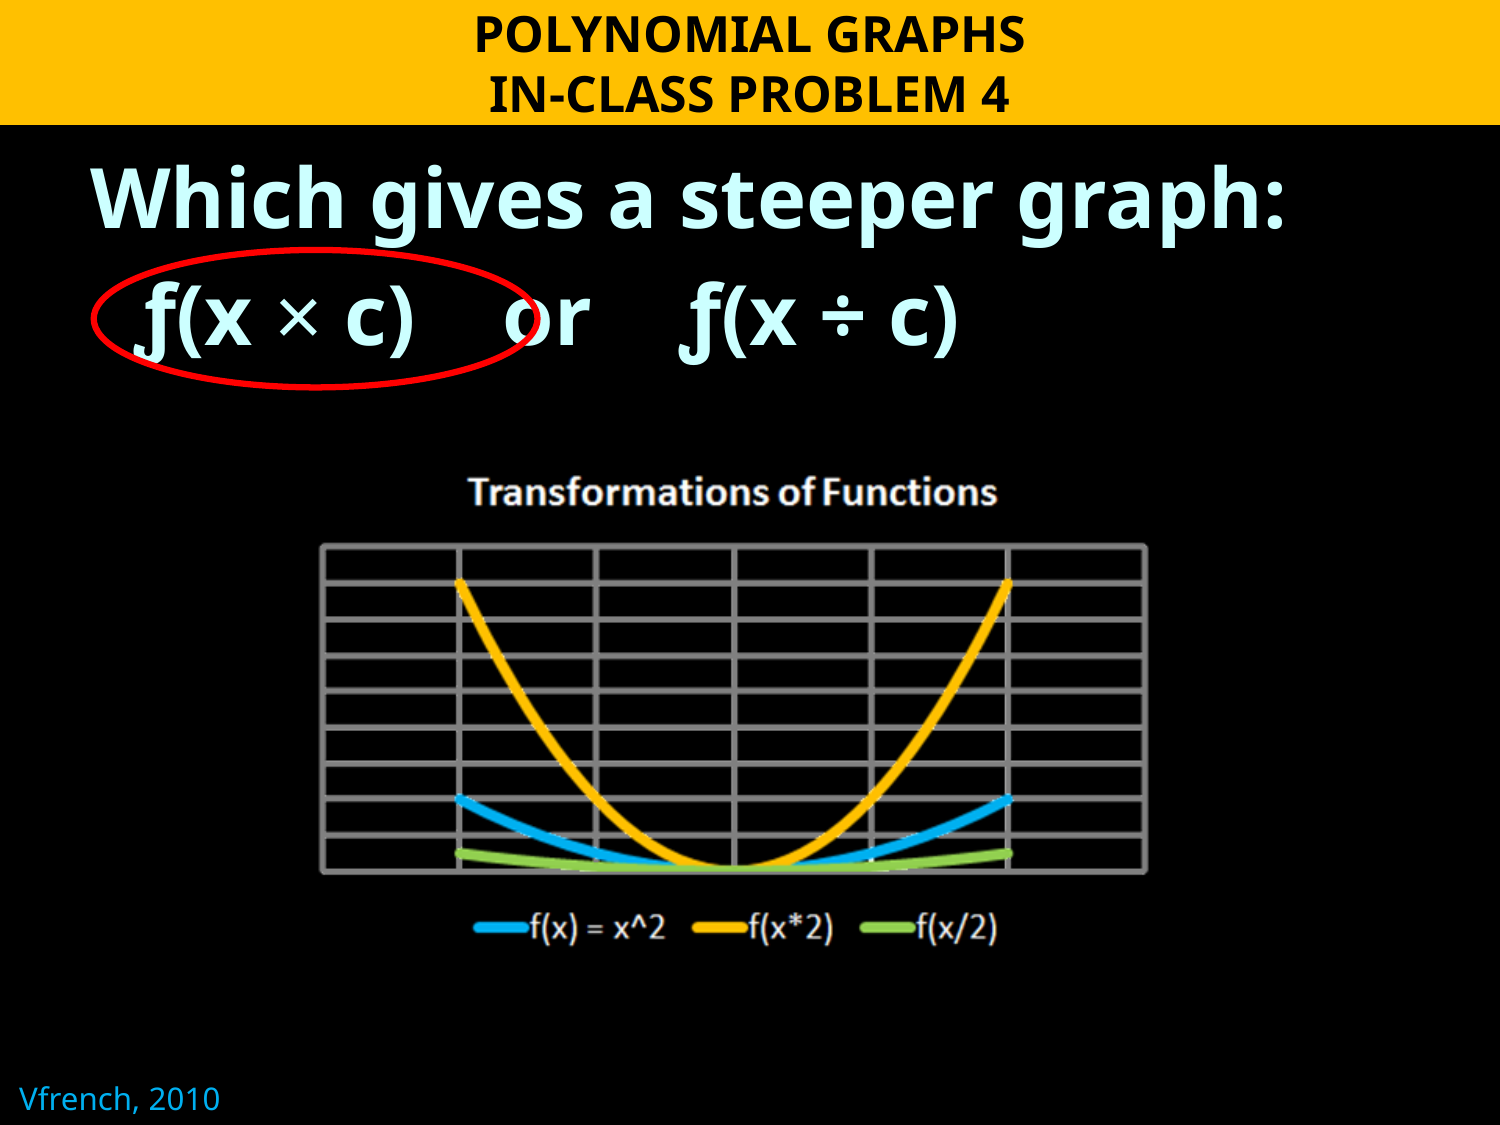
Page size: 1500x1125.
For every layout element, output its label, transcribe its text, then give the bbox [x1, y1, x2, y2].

picture [299, 449, 1166, 966]
list Which gives a steeper graph: ƒ(x × c) or ƒ(x ÷ c) [75, 137, 1425, 1063]
text_box POLYNOMIAL GRAPHS IN-CLASS PROBLEM 4 [0, 0, 1500, 125]
text_box [91, 247, 540, 390]
text_box Vfrench, 2010 [4, 1071, 236, 1125]
